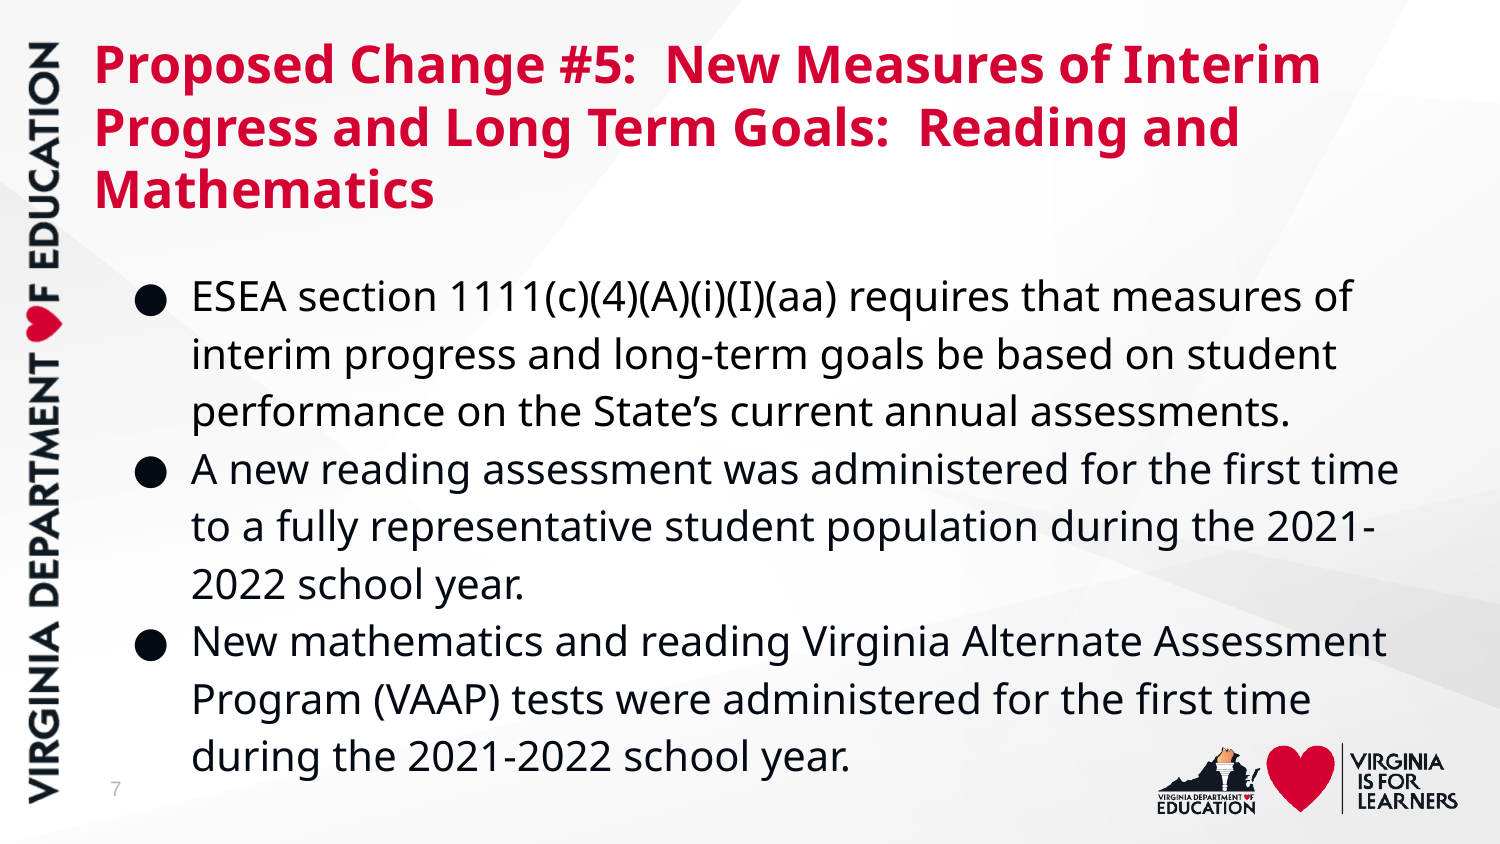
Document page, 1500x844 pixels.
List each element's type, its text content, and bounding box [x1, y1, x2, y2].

slide_number 7 [95, 755, 185, 821]
title Proposed Change #5: New Measures of Interim Progress and Long Term Goals: Reading and Mathematics [78, 16, 1477, 111]
list ESEA section 1111(c)(4)(A)(i)(I)(aa) requires that measures of interim progress and long-term goals be based on student performance on the State’s current annual assessments. A new reading assessment was administered for the first time to a fully representative student population during the 2021-2022 school year. New mathematics and reading Virginia Alternate Assessment Program (VAAP) tests were administered for the first time during the 2021-2022 school year. [100, 247, 1428, 727]
picture [0, 0, 1500, 844]
